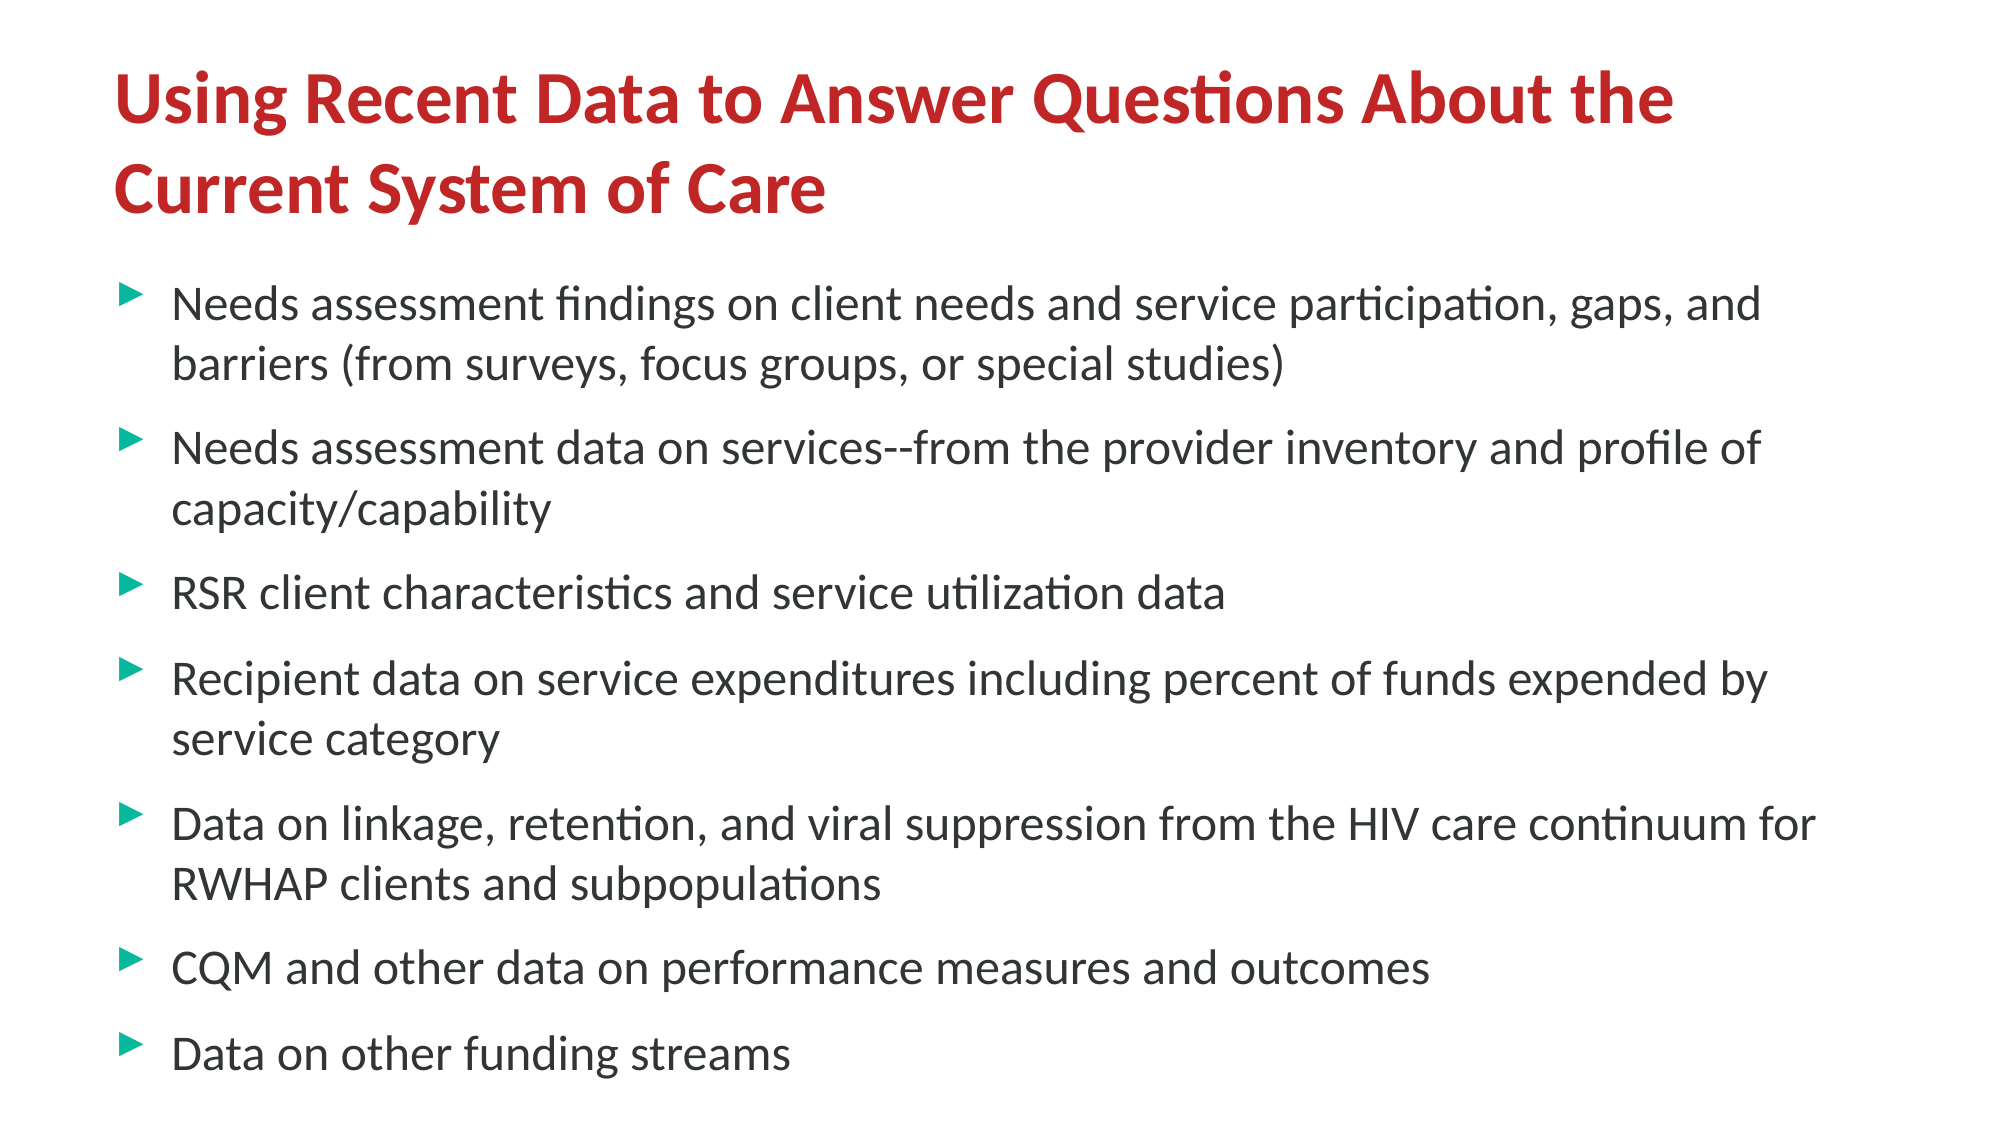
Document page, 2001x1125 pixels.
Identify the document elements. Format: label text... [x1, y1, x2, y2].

title Using Recent Data to Answer Questions About the Current System of Care [99, 45, 1900, 233]
list Needs assessment findings on client needs and service participation, gaps, and barriers (from surveys, focus groups, or special studies) Needs assessment data on services--from the provider inventory and profile of capacity/capability RSR client characteristics and service utilization data Recipient data on service expenditures including percent of funds expended by service category Data on linkage, retention, and viral suppression from the HIV care continuum for RWHAP clients and subpopulations CQM and other data on performance measures and outcomes Data on other funding streams [99, 262, 1900, 1060]
